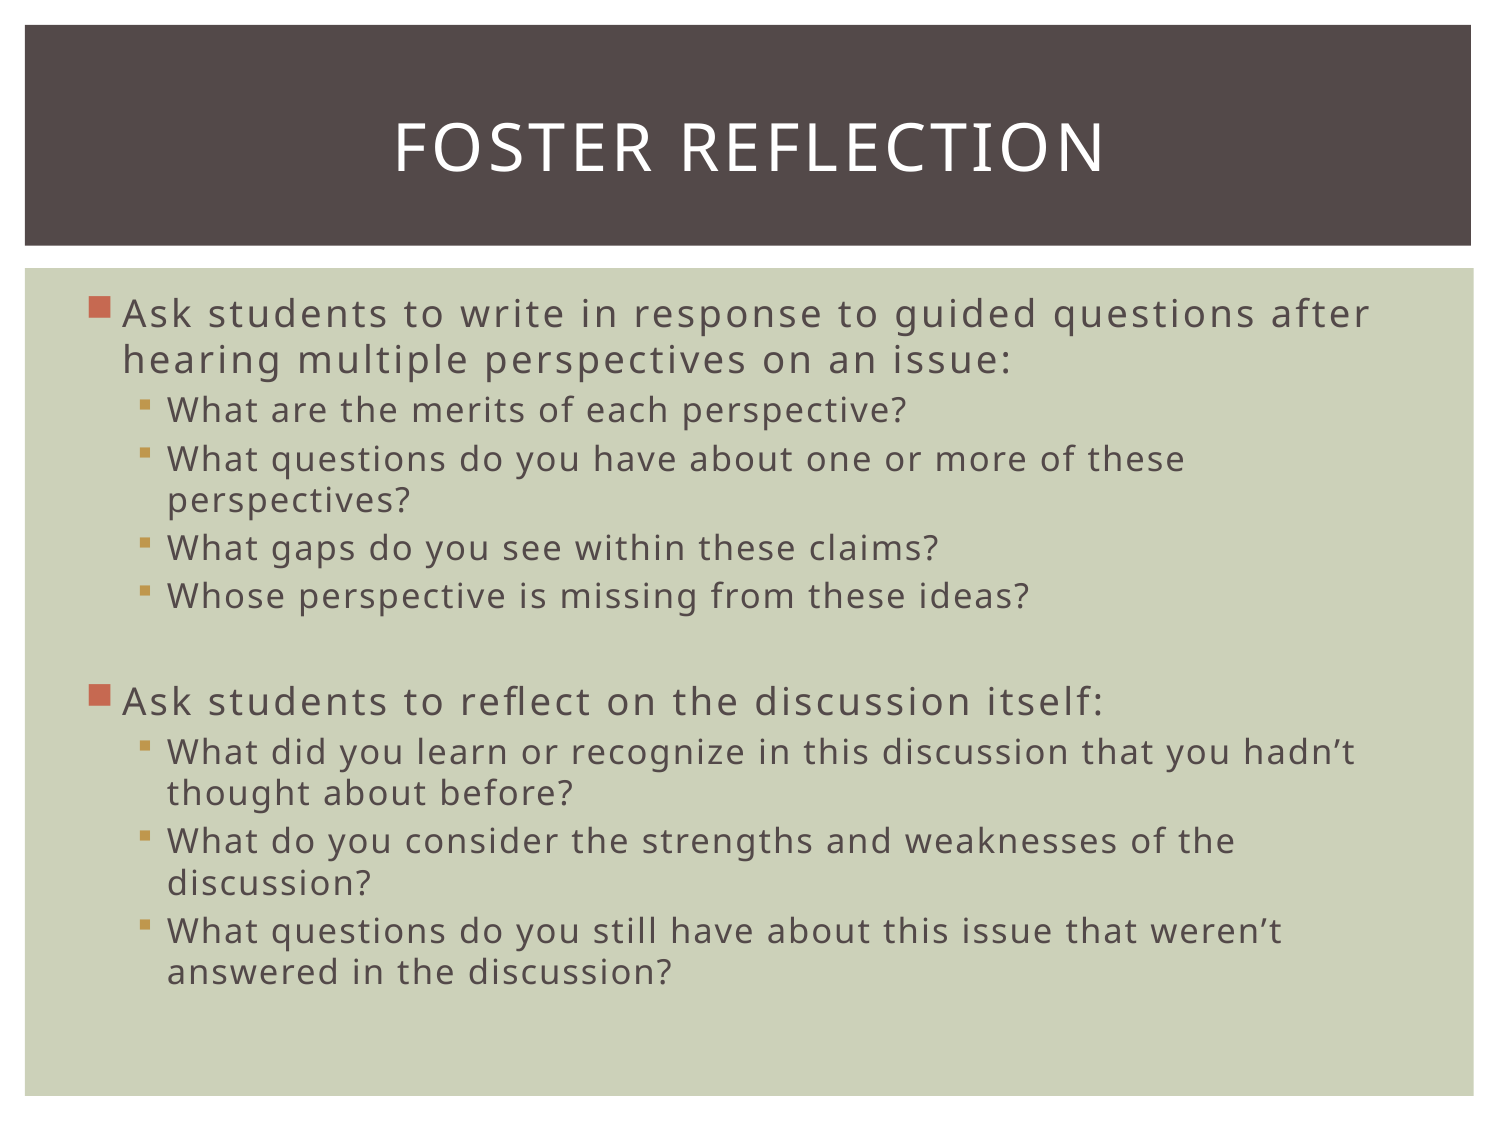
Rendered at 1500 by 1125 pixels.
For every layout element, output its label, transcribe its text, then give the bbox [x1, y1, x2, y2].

list Ask students to write in response to guided questions after hearing multiple perspectives on an issue: What are the merits of each perspective? What questions do you have about one or more of these perspectives? What gaps do you see within these claims? Whose perspective is missing from these ideas? Ask students to reflect on the discussion itself: What did you learn or recognize in this discussion that you hadn’t thought about before? What do you consider the strengths and weaknesses of the discussion? What questions do you still have about this issue that weren’t answered in the discussion? [62, 281, 1442, 1005]
title Foster reflection [62, 58, 1438, 232]
